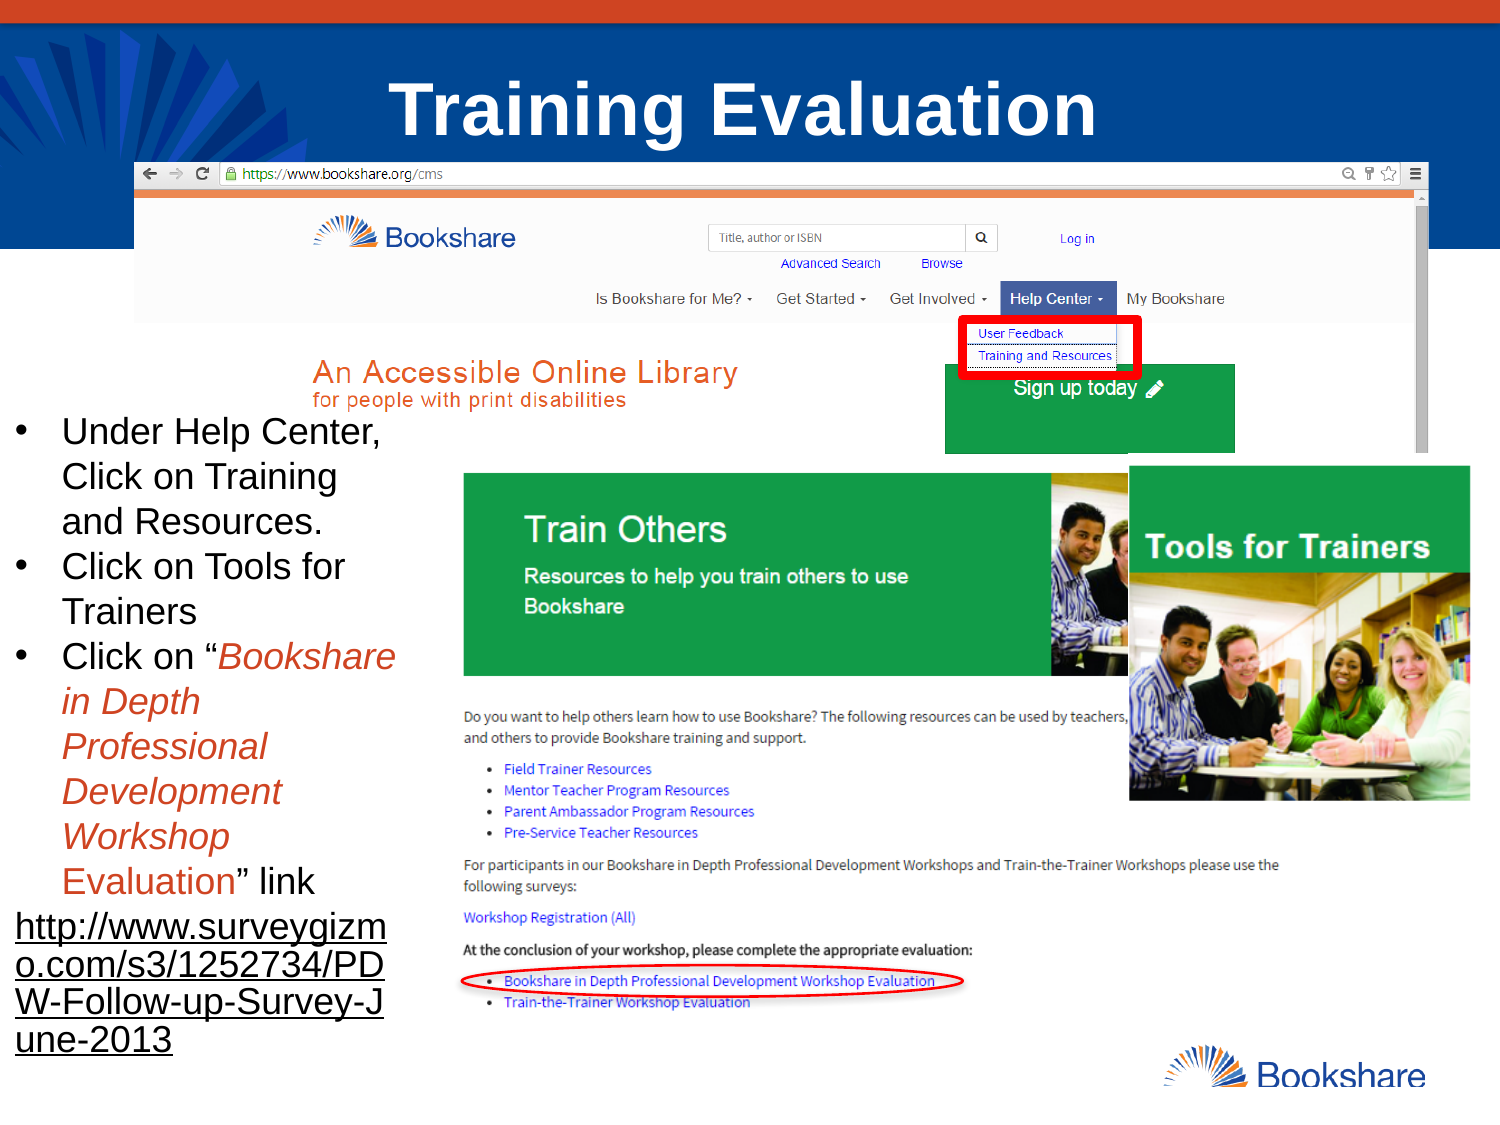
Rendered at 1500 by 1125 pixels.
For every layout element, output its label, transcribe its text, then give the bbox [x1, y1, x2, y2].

picture [0, 24, 1500, 1034]
text_box Training Evaluation [107, 53, 1380, 158]
text_box Under Help Center, Click on Training and Resources. Click on Tools for Trainers Click on “Bookshare in Depth Professional Development Workshop Evaluation” link http://www.surveygizmo.com/s3/1252734/PDW-Follow-up-Survey-June-2013 [0, 399, 416, 1000]
